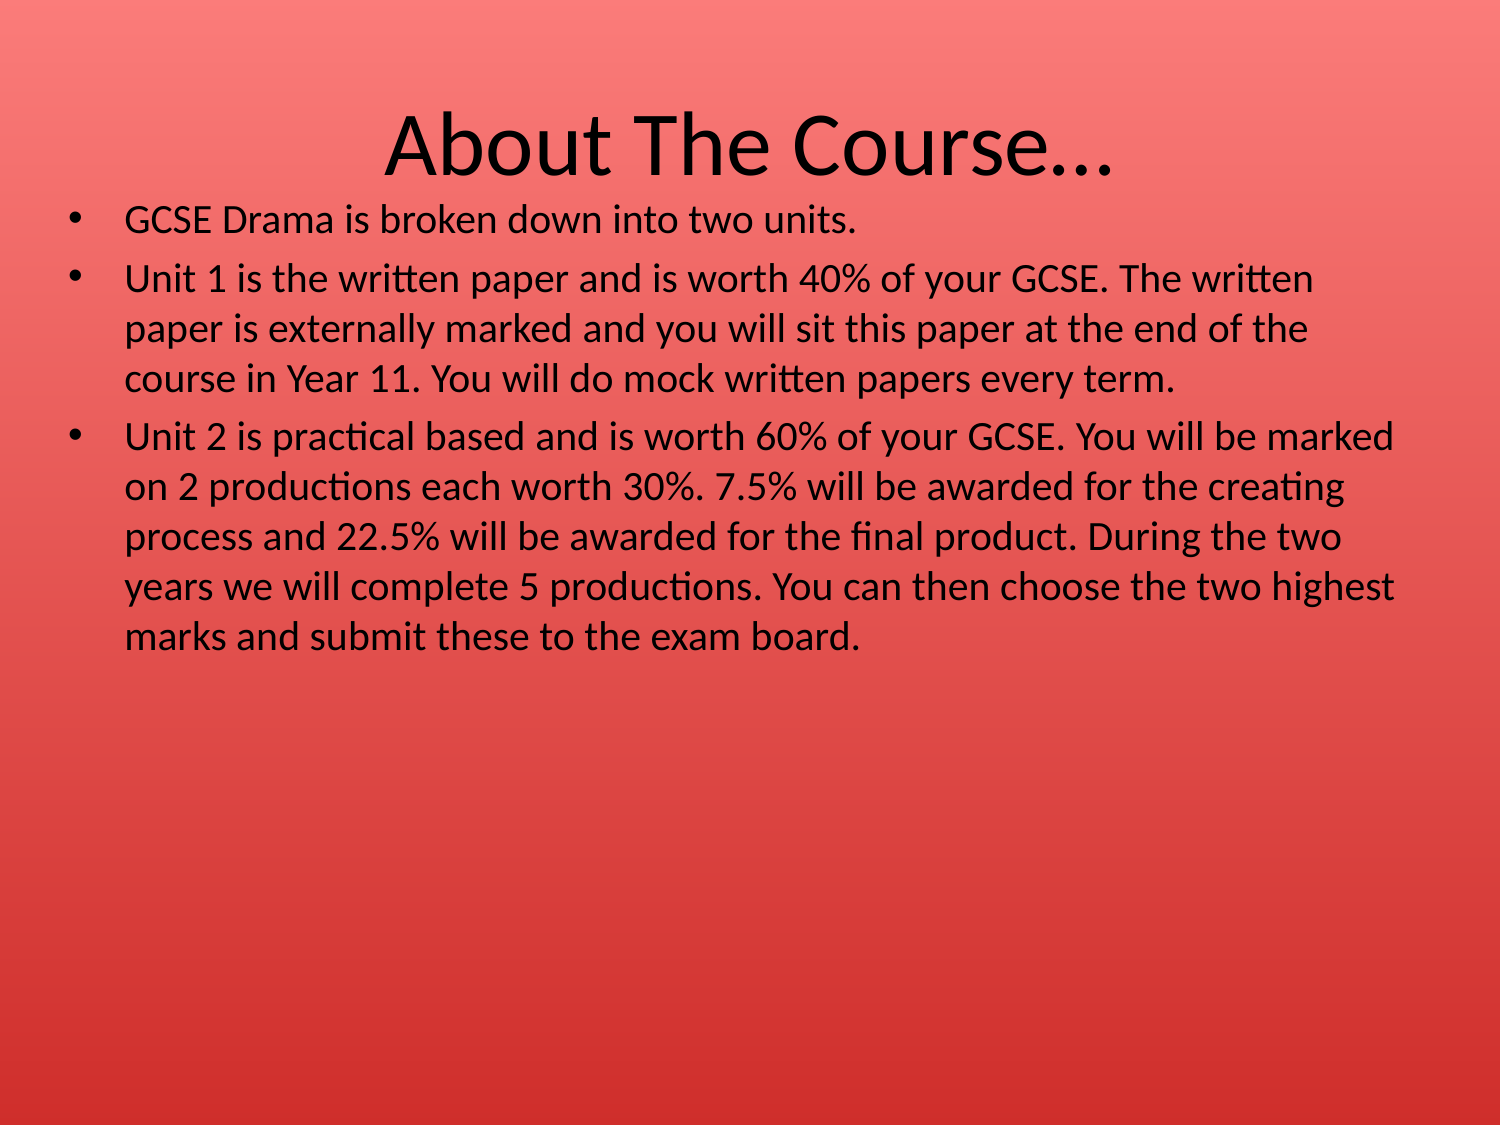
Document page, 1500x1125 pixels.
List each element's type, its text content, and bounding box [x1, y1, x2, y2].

title About The Course… [75, 45, 1425, 184]
list GCSE Drama is broken down into two units. Unit 1 is the written paper and is worth 40% of your GCSE. The written paper is externally marked and you will sit this paper at the end of the course in Year 11. You will do mock written papers every term. Unit 2 is practical based and is worth 60% of your GCSE. You will be marked on 2 productions each worth 30%. 7.5% will be awarded for the creating process and 22.5% will be awarded for the final product. During the two years we will complete 5 productions. You can then choose the two highest marks and submit these to the exam board. [53, 184, 1425, 1005]
